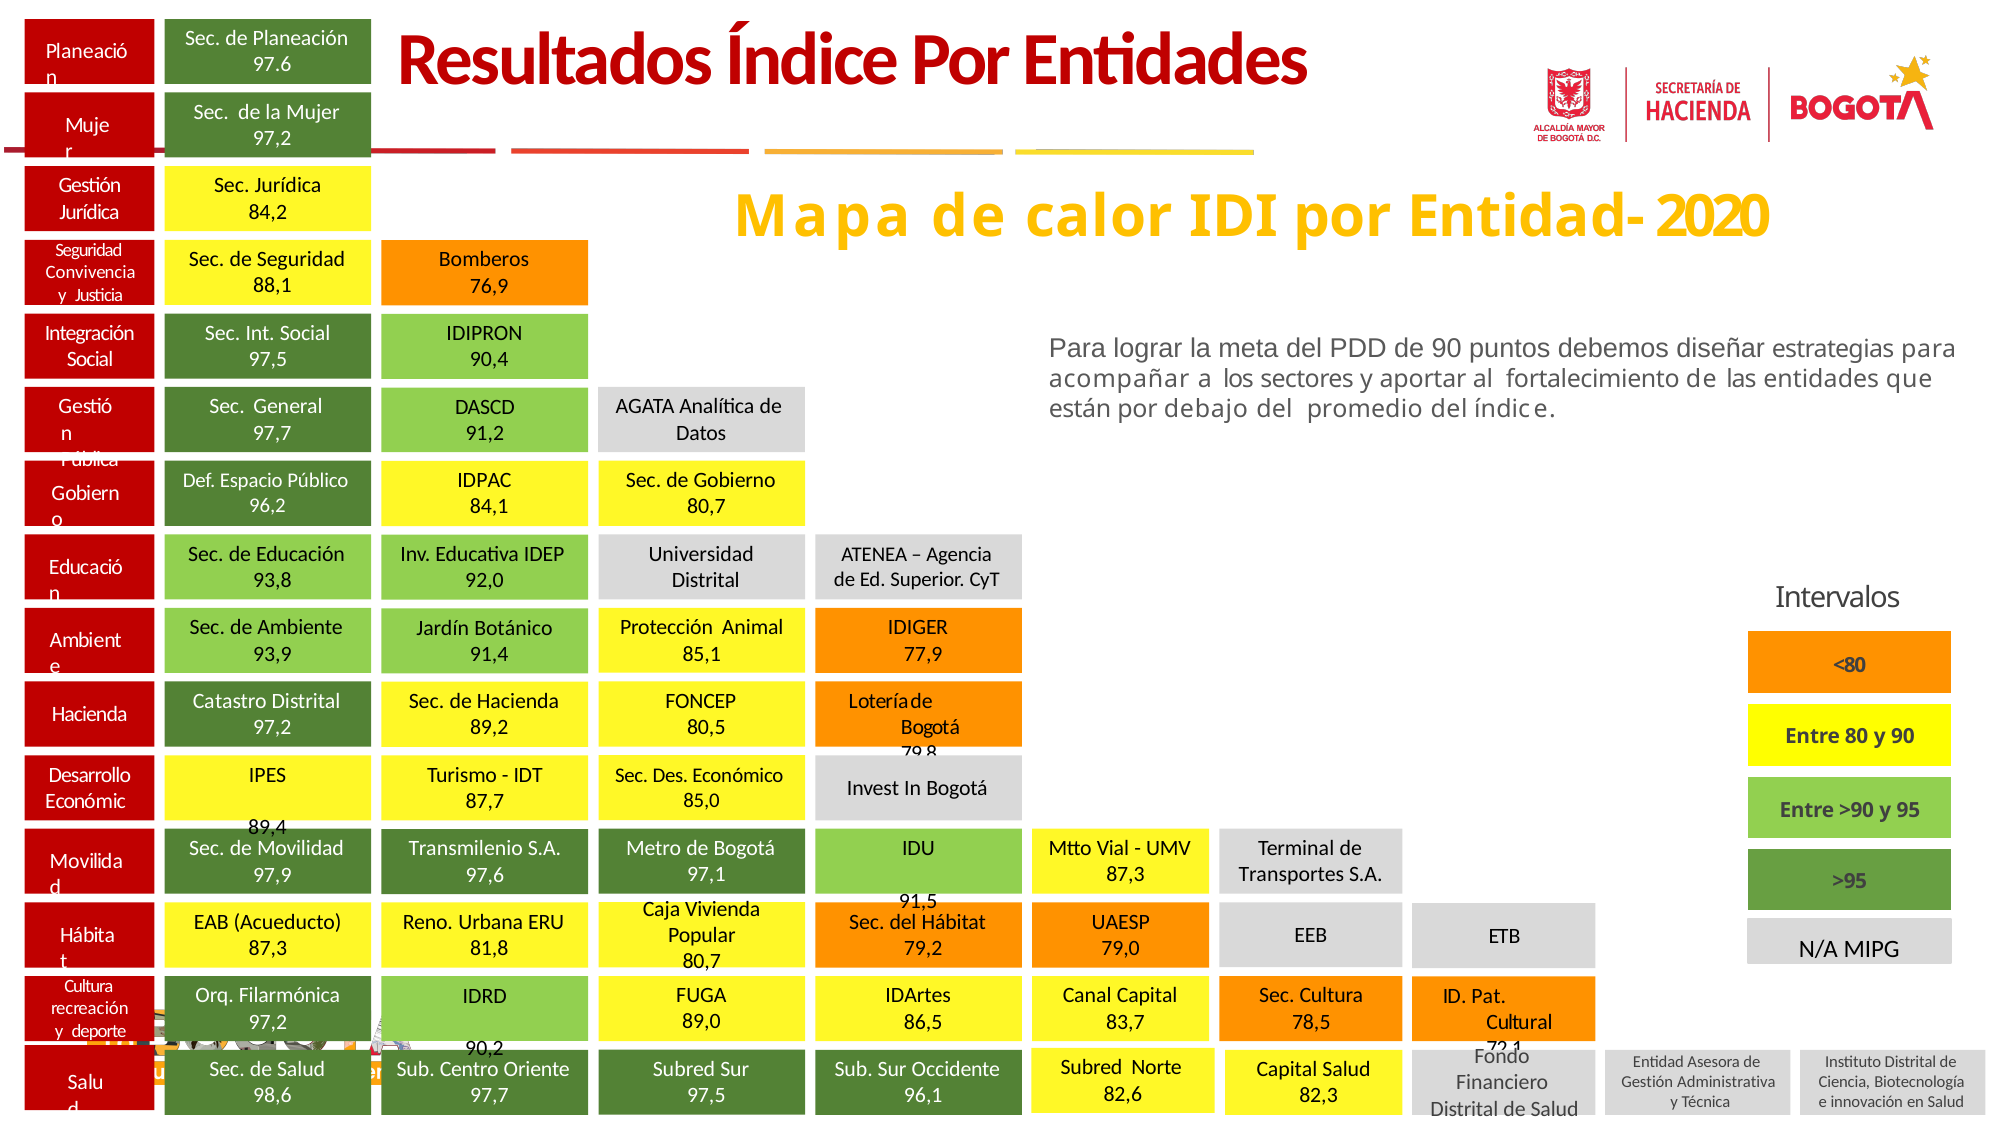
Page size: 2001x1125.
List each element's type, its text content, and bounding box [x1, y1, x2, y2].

text_box Subred Norte 82,6 [1058, 1050, 1188, 1106]
text_box [815, 828, 1022, 894]
text_box [1219, 828, 1403, 894]
text_box IDIPRON 90,4 [444, 316, 526, 372]
text_box Sub. Sur Occidente 96,1 [832, 1052, 1005, 1108]
text_box [815, 534, 1022, 600]
text_box EEB [1292, 918, 1330, 947]
text_box [24, 92, 155, 158]
text_box Sec. de Ambiente 93,9 [187, 610, 348, 666]
text_box Sub. Centro Oriente 97,7 [394, 1052, 576, 1108]
text_box [24, 607, 155, 673]
text_box [1605, 1049, 1791, 1115]
text_box [164, 313, 372, 379]
table_cell Entre 80 y 90 [1748, 704, 1951, 766]
text_box [24, 681, 155, 747]
text_box FONCEP 80,5 [663, 684, 741, 739]
text_box [164, 607, 372, 673]
text_box UAESP 79,0 [1089, 905, 1153, 960]
text_box [1032, 976, 1210, 1042]
text_box [815, 607, 1022, 673]
text_box Mtto Vial - UMV 87,3 [1046, 831, 1196, 887]
text_box Caja Vivienda Popular 80,7 [639, 894, 764, 973]
text_box [598, 902, 639, 968]
text_box Para lograr la meta del PDD de 90 puntos debemos diseñar estrategias para acompañar a los sectores y aportar al fortalecimiento de las entidades que están por debajo del promedio del índice. [1046, 328, 1960, 458]
text_box [381, 755, 589, 821]
text_box Sec. de Planeación 97.6 [182, 21, 353, 77]
text_box [24, 755, 155, 821]
text_box Sec. Cultura 78,5 [1256, 978, 1367, 1034]
table_header <80 [1748, 631, 1951, 693]
text_box [164, 386, 372, 453]
text_box Terminal de Transportes S.A. [1236, 831, 1386, 887]
text_box EAB (Acueducto) 87,3 [190, 905, 345, 960]
text_box Planeación [43, 34, 137, 90]
text_box Mujer [62, 108, 118, 163]
text_box Sec. Jurídica 84,2 [211, 168, 325, 224]
text_box [164, 534, 372, 600]
text_box [381, 387, 589, 453]
text_box [164, 681, 372, 747]
picture [1533, 55, 1934, 142]
text_box [598, 460, 806, 526]
text_box [381, 1049, 589, 1115]
text_box Gobierno [49, 476, 131, 532]
text_box [1582, 1049, 1596, 1115]
text_box IDRD 90,2 [460, 979, 510, 1060]
text_box Seguridad Convivencia y Justicia [41, 235, 138, 305]
text_box Protección Animal 85,1 [616, 610, 788, 666]
text_box Hábitat [58, 918, 123, 971]
text_box N/A MIPG [1747, 919, 1952, 963]
title Resultados Índice Por Entidades [395, 16, 1543, 102]
text_box [381, 534, 589, 600]
text_box [381, 829, 589, 895]
text_box [24, 166, 155, 232]
text_box [381, 460, 589, 527]
text_box [164, 239, 372, 305]
text_box DASCD 91,2 [452, 390, 518, 445]
text_box Fondo Financiero Distrital de Salud [1426, 1039, 1582, 1121]
text_box [164, 1049, 372, 1115]
text_box Hacienda [49, 697, 130, 726]
text_box [381, 976, 589, 1041]
text_box [815, 976, 1022, 1042]
text_box Universidad Distrital [646, 537, 757, 592]
text_box Bomberos 76,9 [437, 242, 533, 298]
picture [0, 147, 24, 155]
text_box Salud [65, 1065, 115, 1121]
table_cell Entre >90 y 95 [1748, 777, 1951, 838]
text_box [381, 313, 589, 379]
text_box [1032, 902, 1210, 968]
text_box Sec. de Gobierno 80,7 [623, 463, 781, 519]
text_box IDU 91,5 [896, 831, 941, 913]
text_box [1219, 976, 1403, 1042]
text_box Subred Sur 97,5 [650, 1052, 753, 1107]
text_box Reno. Urbana ERU 81,8 [400, 905, 569, 961]
text_box [24, 460, 155, 526]
text_box IDIGER 77,9 [885, 610, 952, 666]
text_box [381, 608, 589, 674]
text_box Instituto Distrital de Ciencia, Biotecnología e innovación en Salud [1816, 1049, 1970, 1112]
picture [87, 998, 432, 1085]
text_box [24, 239, 41, 305]
text_box [598, 755, 806, 821]
text_box IDPAC 84,1 [455, 463, 515, 519]
text_box [381, 681, 589, 747]
text_box [24, 313, 155, 379]
text_box Desarrollo Económico [42, 758, 138, 828]
text_box [381, 240, 589, 306]
text_box [24, 976, 47, 1042]
picture [372, 147, 1261, 155]
text_box Ambiente [47, 623, 133, 679]
text_box [133, 976, 155, 1042]
text_box [164, 902, 372, 968]
text_box AGATA Analítica de Datos [613, 389, 790, 445]
text_box [383, 904, 589, 966]
table_cell >95 [1748, 849, 1951, 910]
text_box [598, 828, 806, 894]
text_box [164, 460, 372, 526]
text_box Inv. Educativa IDEP 92,0 [398, 537, 572, 592]
text_box Sec. de Movilidad 97,9 [187, 831, 349, 887]
text_box [24, 1045, 155, 1111]
text_box [1031, 1047, 1215, 1113]
text_box Integración Social [42, 316, 138, 371]
text_box Sec. Int. Social 97,5 [202, 316, 334, 371]
text_box Intervalos [1773, 576, 1913, 614]
text_box [815, 755, 1022, 821]
text_box [764, 902, 806, 968]
text_box Canal Capital 83,7 [1060, 978, 1181, 1034]
text_box [598, 976, 806, 1042]
text_box FUGA 89,0 [674, 978, 730, 1034]
text_box [24, 534, 155, 600]
text_box [164, 19, 372, 84]
text_box Entidad Asesora de Gestión Administrativa y Técnica [1618, 1049, 1778, 1112]
text_box Sec. General 97,7 [207, 389, 329, 445]
text_box Educación [46, 550, 134, 605]
text_box Cultura recreacióny deporte [47, 971, 133, 1042]
text_box [24, 902, 155, 968]
text_box [1032, 828, 1210, 894]
text_box [164, 92, 372, 158]
text_box Gestión Jurídica [56, 168, 124, 224]
text_box Sec. del Hábitat 79,2 [847, 905, 991, 960]
text_box [1412, 903, 1596, 969]
text_box Gestión Pública [56, 389, 124, 471]
text_box [598, 386, 805, 453]
text_box [24, 828, 155, 894]
text_box Invest In Bogotá [844, 771, 993, 800]
text_box IPES 89,4 [245, 758, 290, 839]
text_box Turismo - IDT 87,7 [423, 758, 547, 813]
text_box ID. Pat. Cultural 72,1 [1441, 979, 1568, 1039]
text_box IDArtes 86,5 [883, 978, 954, 1034]
text_box [164, 166, 372, 232]
text_box [24, 19, 155, 84]
text_box Catastro Distrital 97,2 [190, 684, 345, 739]
text_box Movilidad [47, 844, 133, 900]
text_box [598, 534, 806, 600]
text_box [1412, 1049, 1426, 1115]
text_box Def. Espacio Público 96,2 [180, 464, 355, 517]
text_box [598, 681, 806, 747]
text_box Loteríade Bogotá 79,8 [846, 684, 992, 755]
text_box [815, 902, 1022, 968]
text_box [815, 681, 1022, 747]
text_box Sec. de Educación 93,8 [186, 537, 350, 592]
text_box [598, 607, 806, 673]
text_box Mapa de calor IDI por Entidad- 2020 [731, 176, 1909, 249]
text_box [138, 239, 155, 305]
text_box [598, 1049, 806, 1115]
text_box [815, 1049, 1022, 1115]
text_box [24, 386, 155, 453]
text_box Sec. de Salud 98,6 [207, 1052, 329, 1108]
text_box [164, 976, 372, 1042]
text_box Capital Salud 82,3 [1254, 1052, 1374, 1108]
text_box [1800, 1049, 1986, 1115]
text_box Sec. Des. Económico 85,0 [613, 759, 791, 812]
text_box [1412, 976, 1596, 1042]
picture [155, 147, 164, 155]
text_box [1225, 1049, 1403, 1115]
text_box Transmilenio S.A. 97,6 [406, 831, 564, 887]
text_box Orq. Filarmónica 97,2 [191, 978, 344, 1034]
text_box Sec. de Seguridad 88,1 [186, 242, 349, 298]
text_box ATENEA – Agencia de Ed. Superior. CyT [831, 538, 1006, 591]
text_box Sec. de Hacienda 89,2 [407, 684, 563, 740]
text_box [1219, 902, 1403, 968]
text_box [164, 828, 372, 894]
text_box ETB [1486, 919, 1523, 948]
text_box Metro de Bogotá 97,1 [624, 831, 780, 887]
text_box [164, 755, 372, 821]
text_box Sec. de la Mujer 97,2 [191, 95, 344, 150]
text_box Jardín Botánico 91,4 [414, 610, 556, 666]
